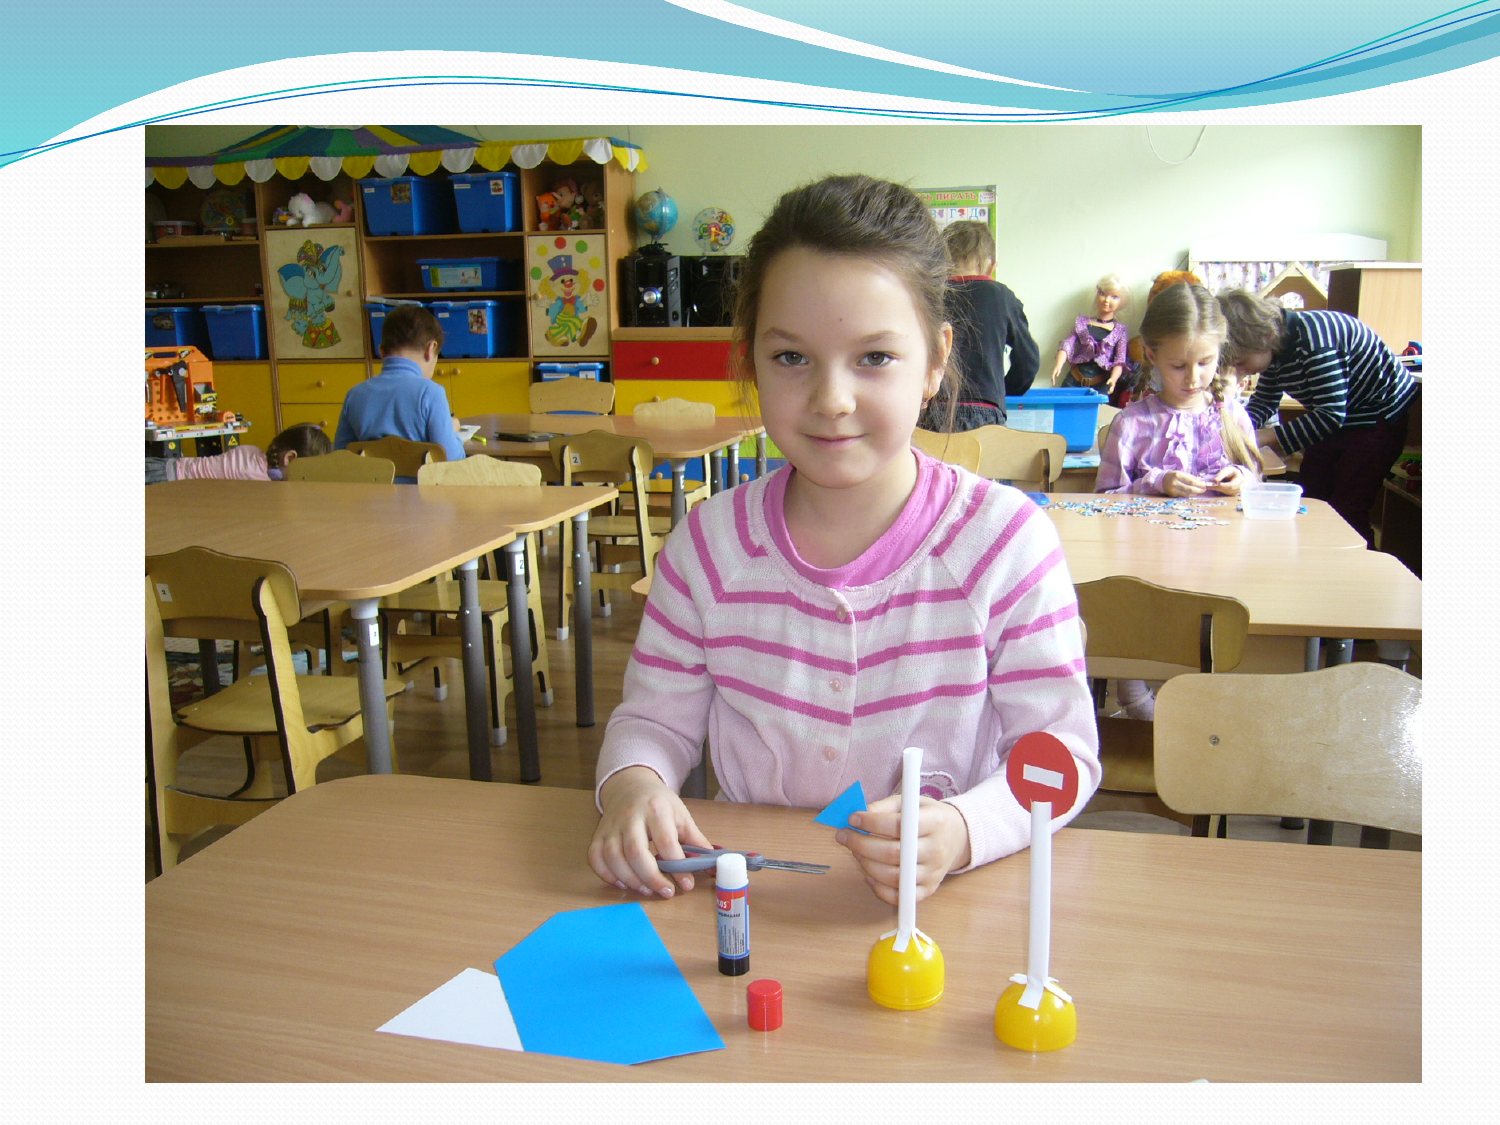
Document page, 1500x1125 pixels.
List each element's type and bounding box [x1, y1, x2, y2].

list [145, 125, 1422, 1083]
